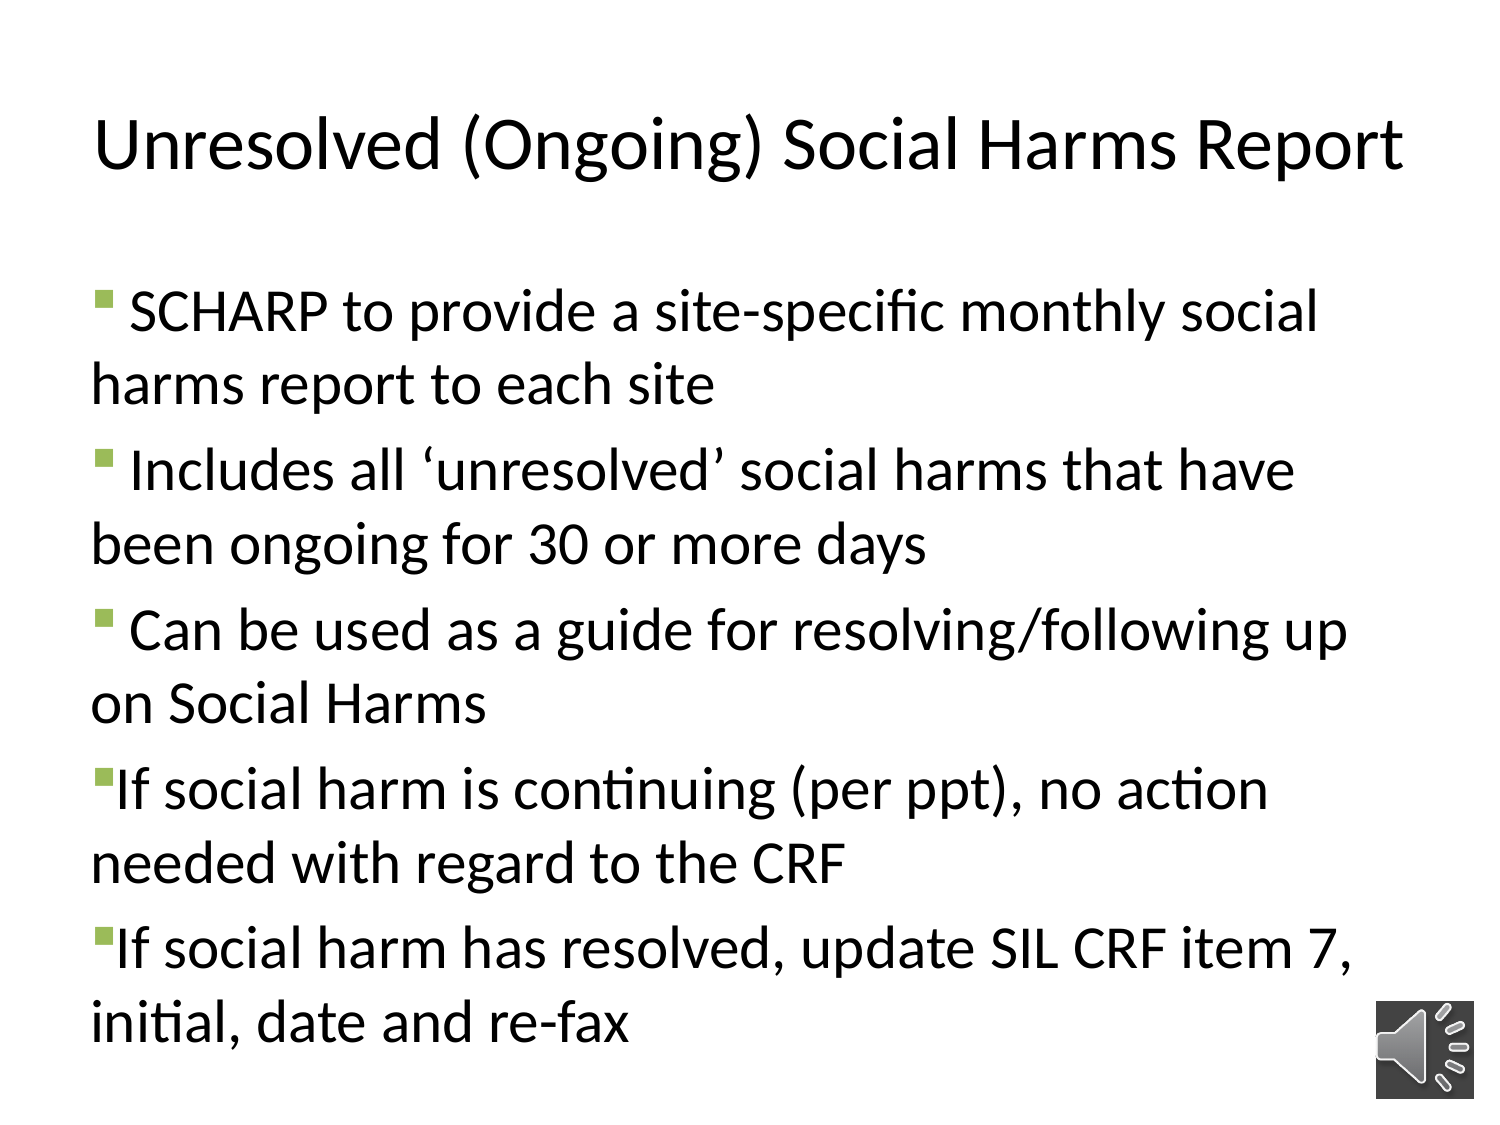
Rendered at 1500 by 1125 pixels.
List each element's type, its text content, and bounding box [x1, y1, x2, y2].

list SCHARP to provide a site-specific monthly social harms report to each site Includes all ‘unresolved’ social harms that have been ongoing for 30 or more days Can be used as a guide for resolving/following up on Social Harms If social harm is continuing (per ppt), no action needed with regard to the CRF If social harm has resolved, update SIL CRF item 7, initial, date and re-fax [75, 262, 1425, 1063]
picture [1374, 999, 1476, 1101]
title Unresolved (Ongoing) Social Harms Report [75, 45, 1425, 233]
